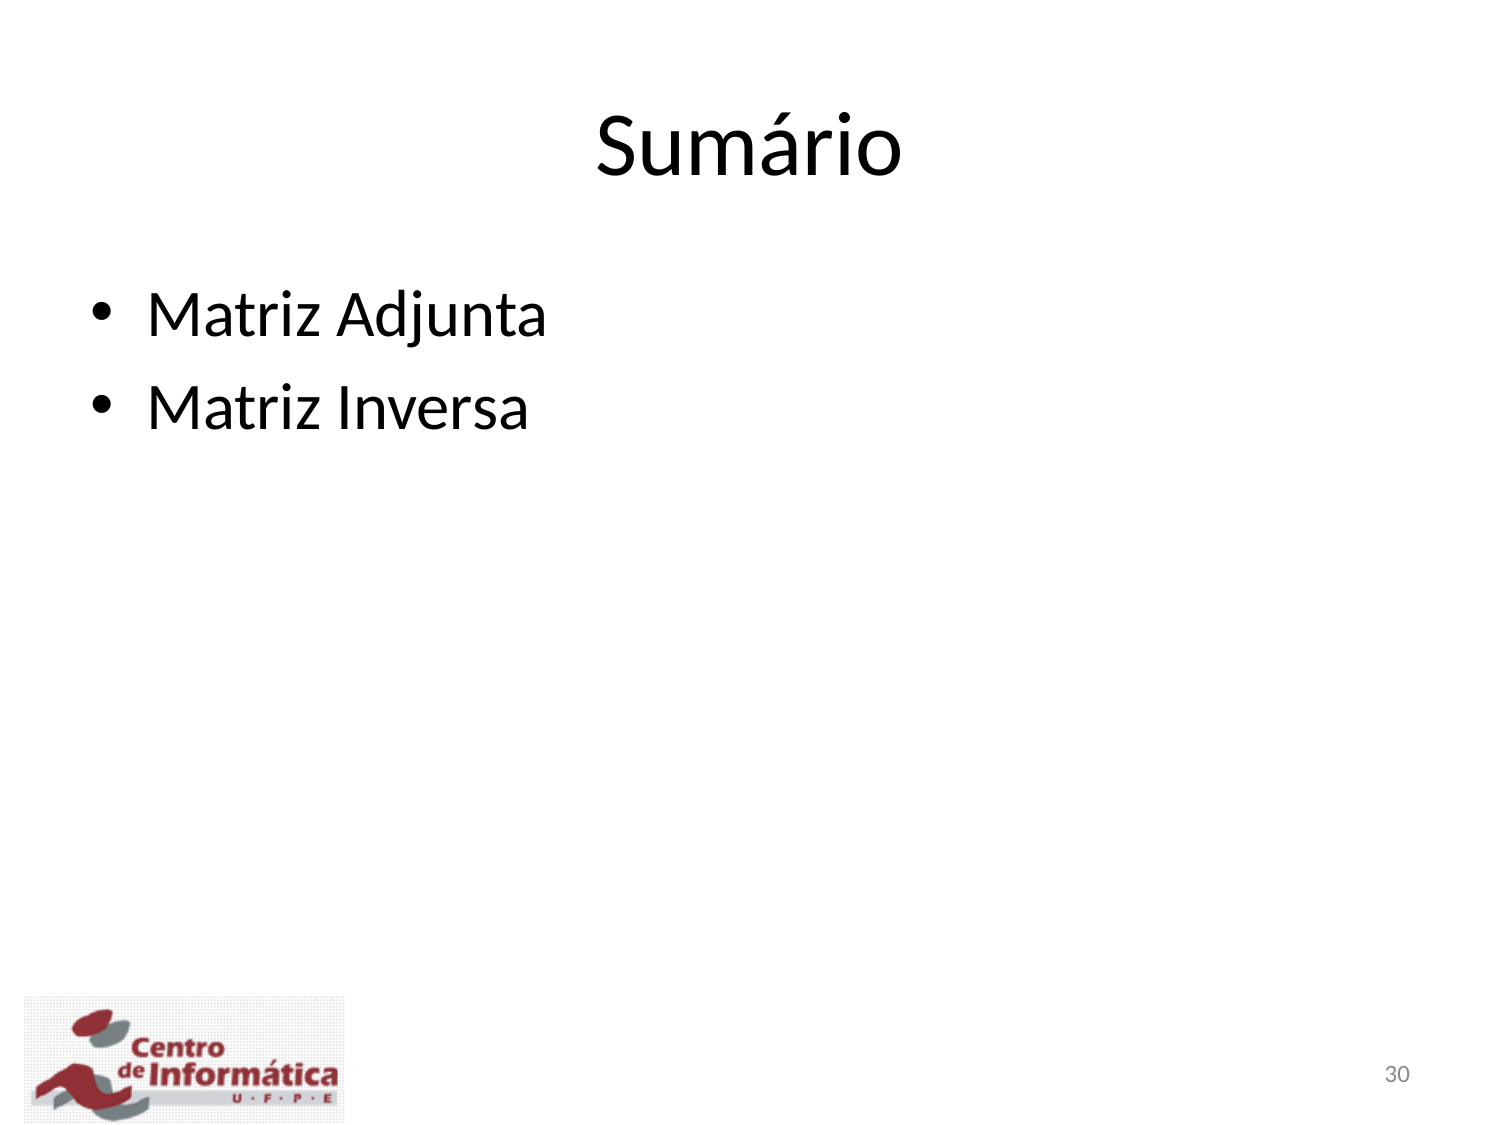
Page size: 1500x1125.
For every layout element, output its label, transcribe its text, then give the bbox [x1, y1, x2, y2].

list Matriz Adjunta Matriz Inversa [75, 262, 1425, 1005]
picture [23, 995, 346, 1125]
slide_number 30 [1074, 1042, 1425, 1103]
title Sumário [75, 45, 1425, 233]
